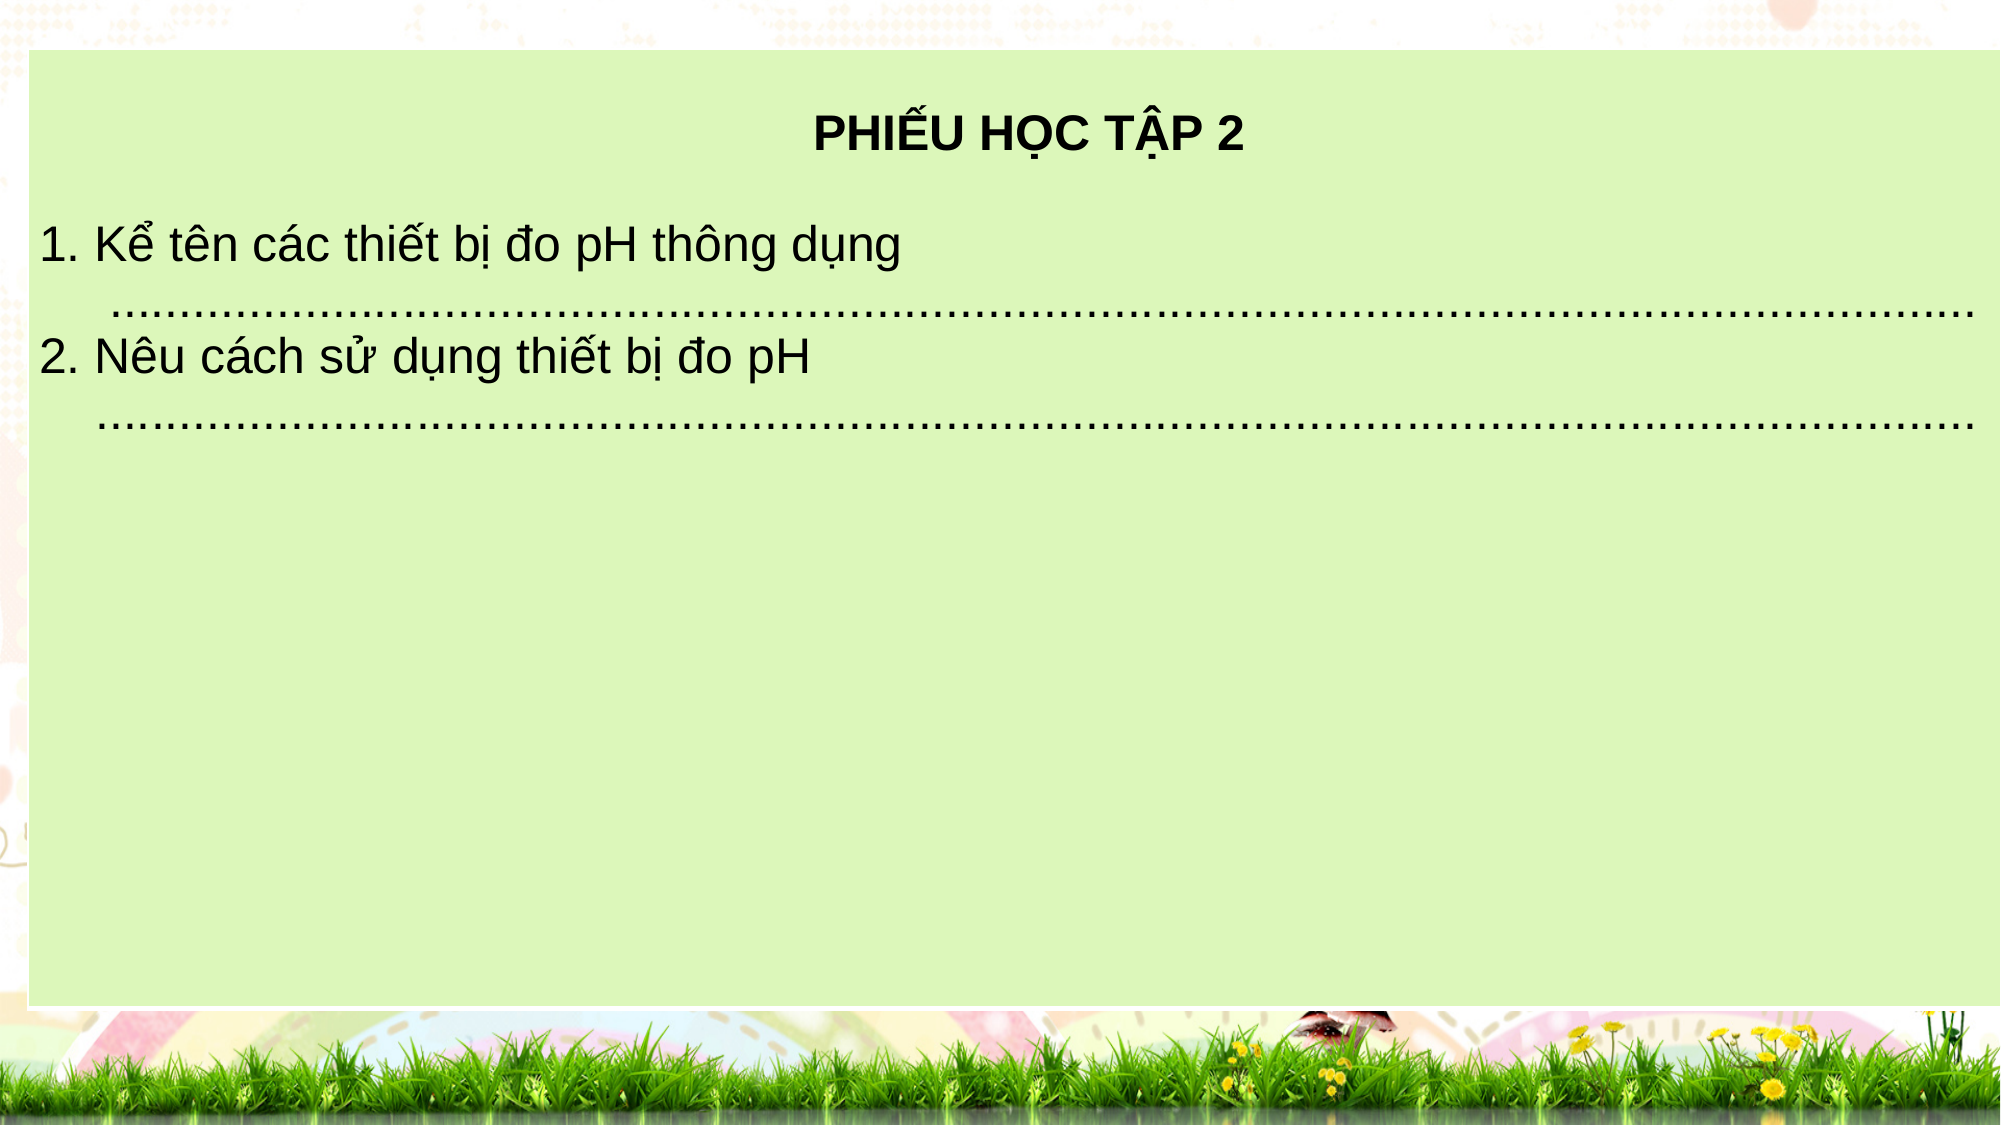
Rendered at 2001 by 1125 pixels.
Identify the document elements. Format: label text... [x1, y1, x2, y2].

table_header PHIẾU HỌC TẬP 2 1. Kể tên các thiết bị đo pH thông dụng ...................................................................................................................................... 2. Nêu cách sử dụng thiết bị đo pH ....................................................................................................................................... [29, 50, 2000, 1006]
picture [0, 0, 2001, 1125]
